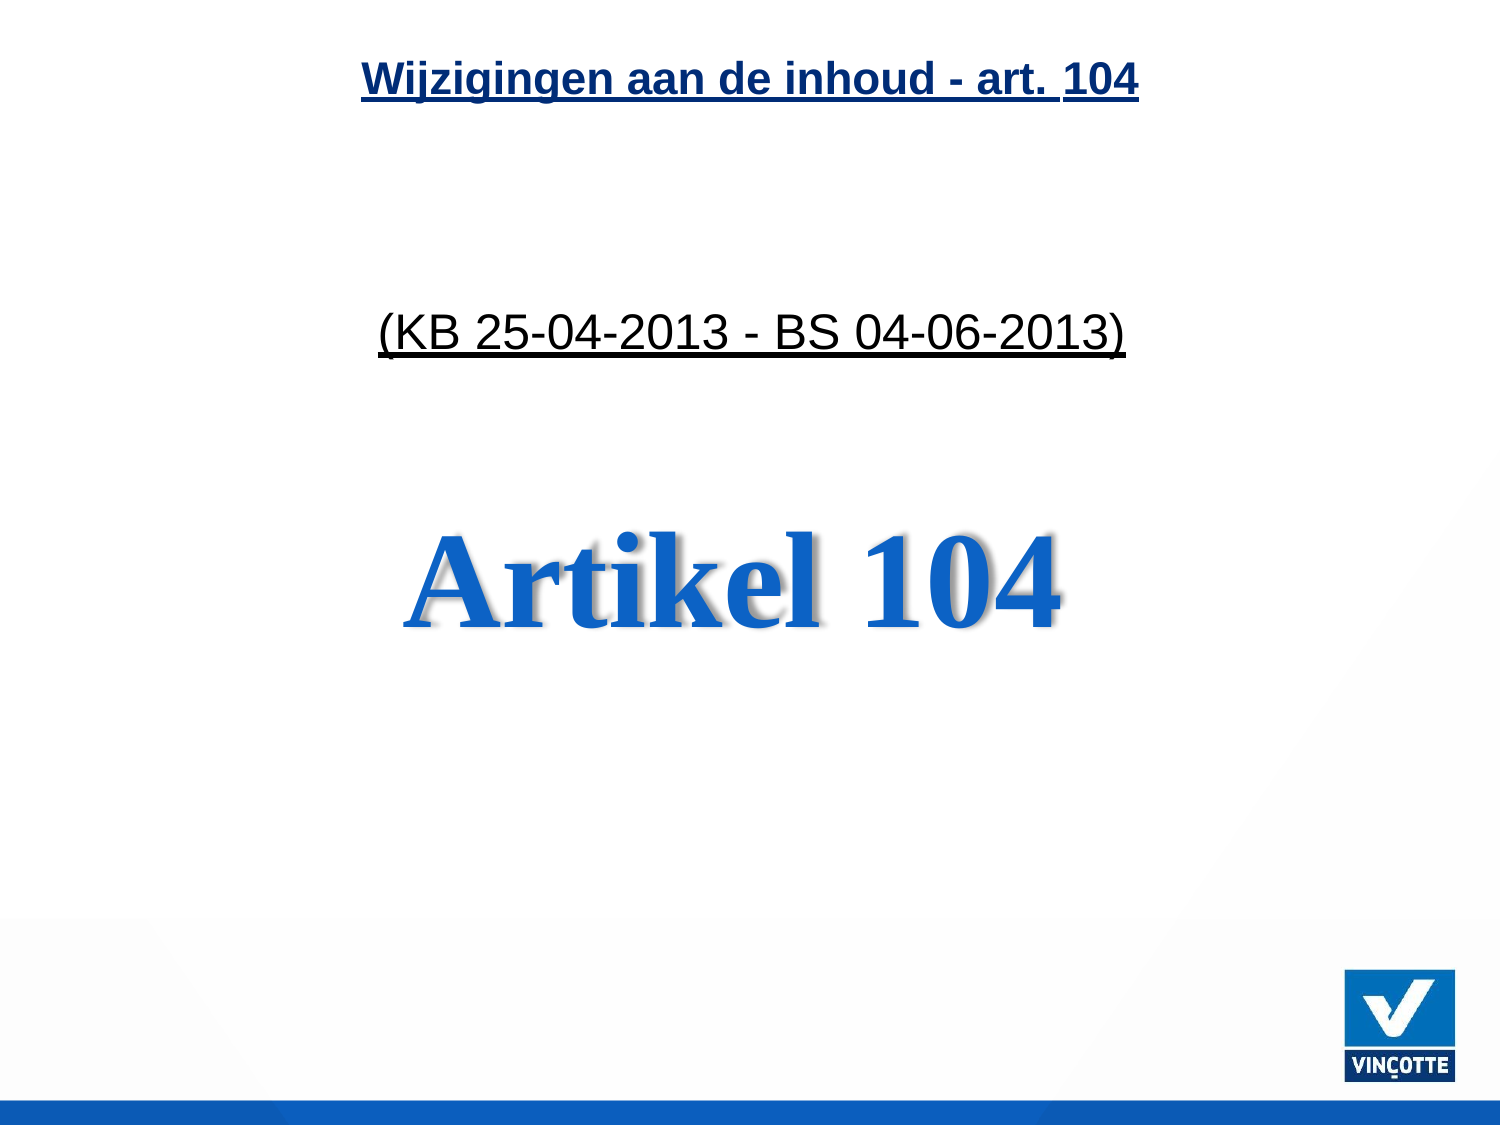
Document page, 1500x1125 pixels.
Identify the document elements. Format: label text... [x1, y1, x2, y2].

title (KB 25-04-2013 - BS 04-06-2013) [369, 297, 1131, 488]
picture [0, 449, 1500, 1125]
text_box [318, 444, 1194, 749]
text_box Artikel 104 [400, 487, 1066, 655]
text_box Wijzigingen aan de inhoud - art. 104 [359, 46, 1145, 104]
